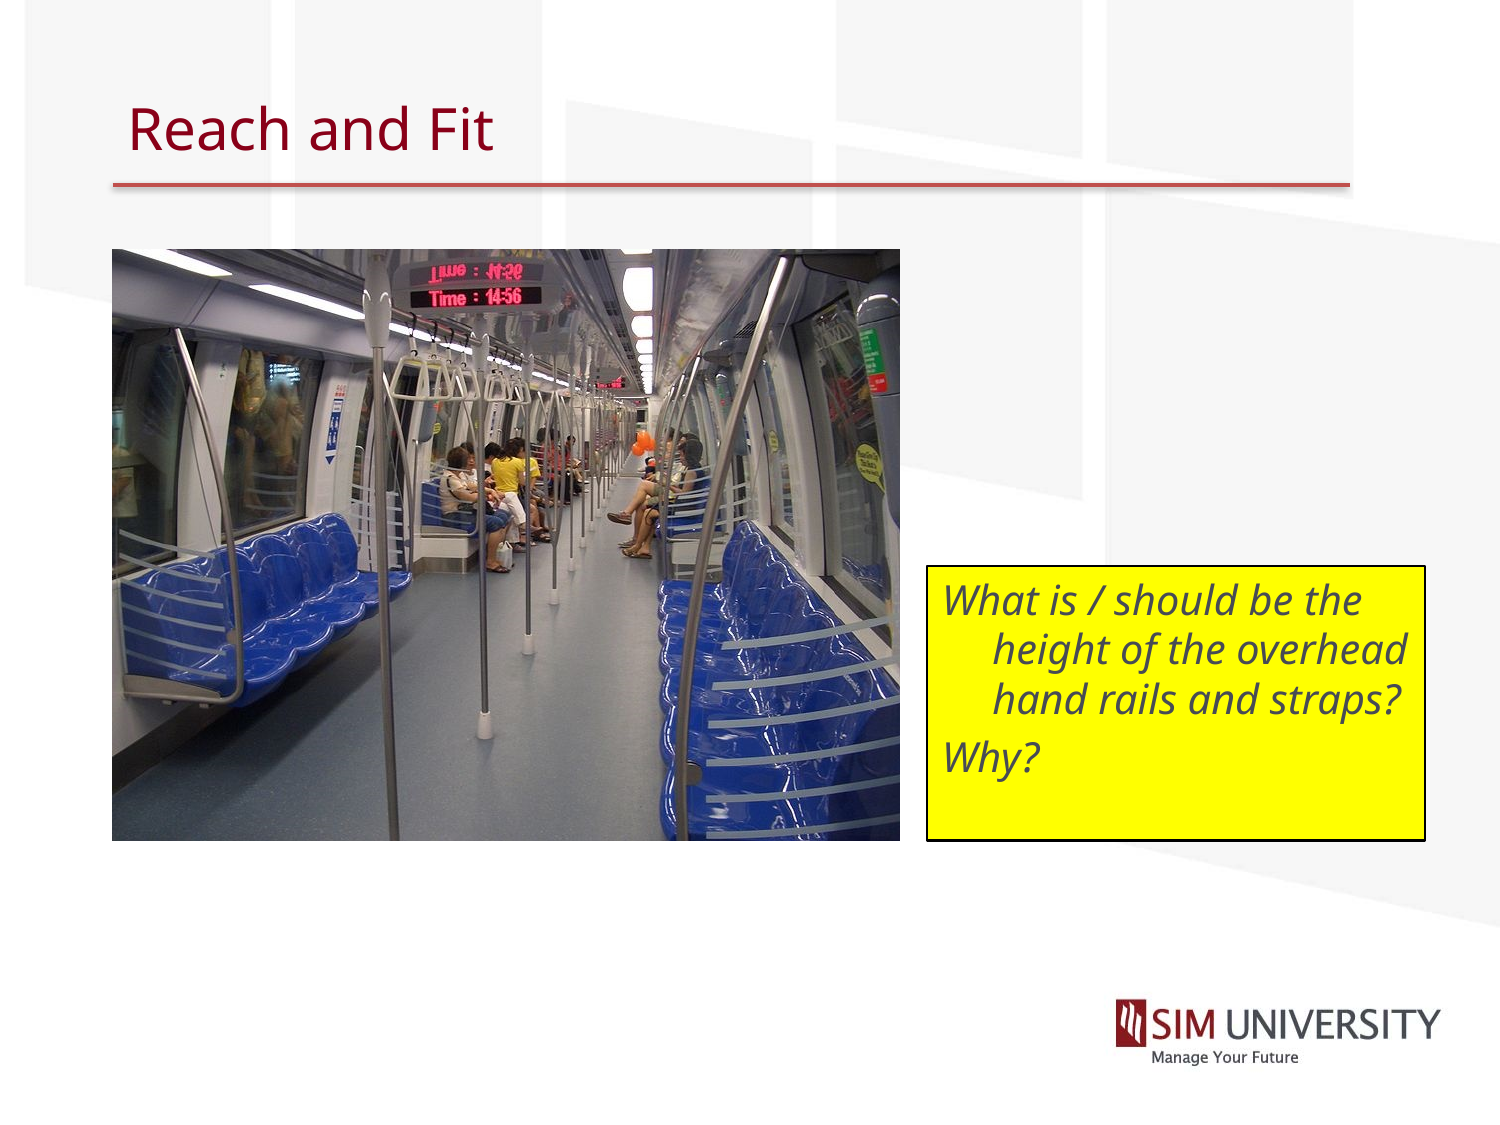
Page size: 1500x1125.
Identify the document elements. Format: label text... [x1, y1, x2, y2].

title Reach and Fit [112, 84, 1350, 185]
list What is / should be the height of the overhead hand rails and straps? Why? [927, 566, 1426, 841]
picture [0, 0, 1500, 1125]
